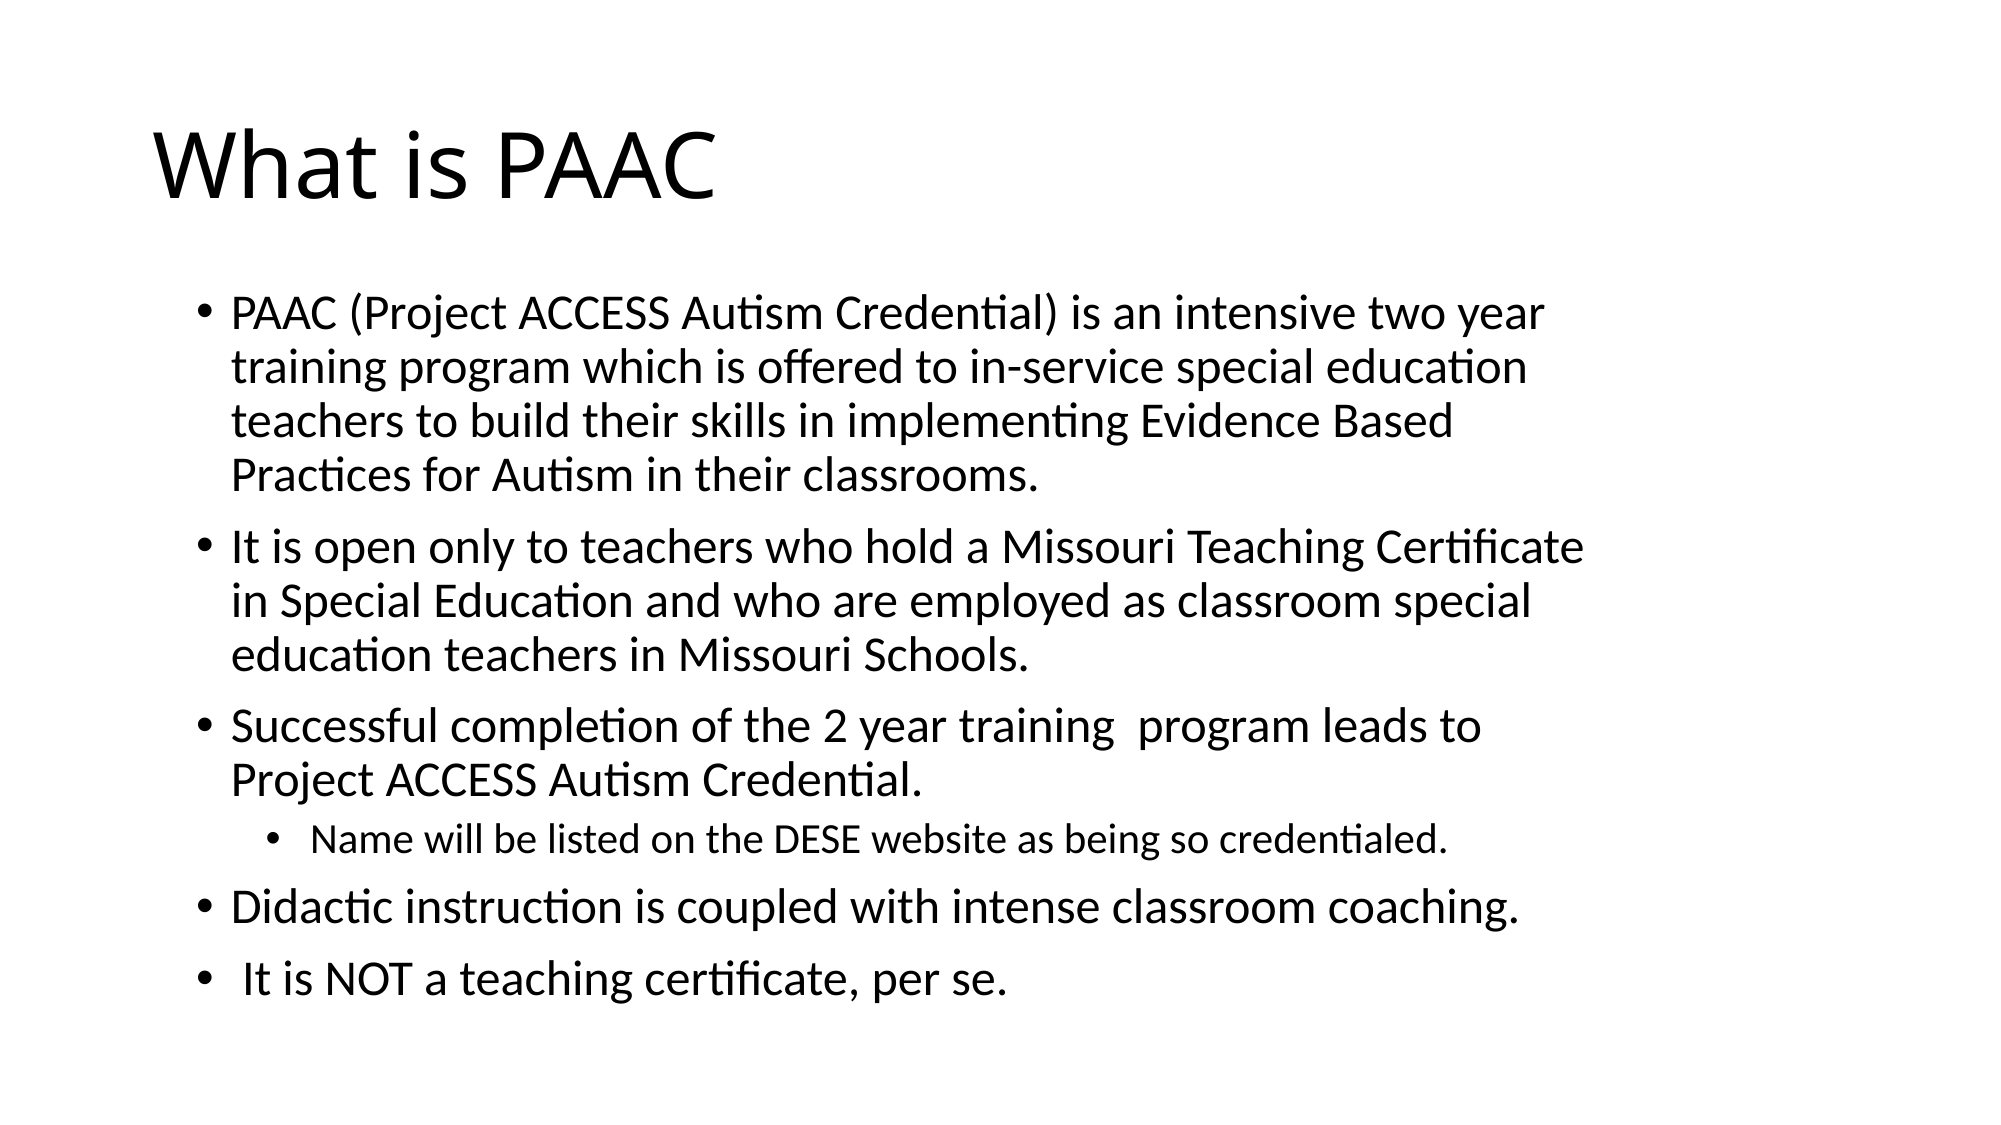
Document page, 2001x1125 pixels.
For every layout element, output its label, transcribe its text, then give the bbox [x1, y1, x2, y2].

title What is PAAC [137, 59, 1863, 278]
list PAAC (Project ACCESS Autism Credential) is an intensive two year training program which is offered to in-service special education teachers to build their skills in implementing Evidence Based Practices for Autism in their classrooms. It is open only to teachers who hold a Missouri Teaching Certificate in Special Education and who are employed as classroom special education teachers in Missouri Schools. Successful completion of the 2 year training program leads to Project ACCESS Autism Credential. Name will be listed on the DESE website as being so credentialed. Didactic instruction is coupled with intense classroom coaching. It is NOT a teaching certificate, per se. [181, 278, 1649, 1025]
